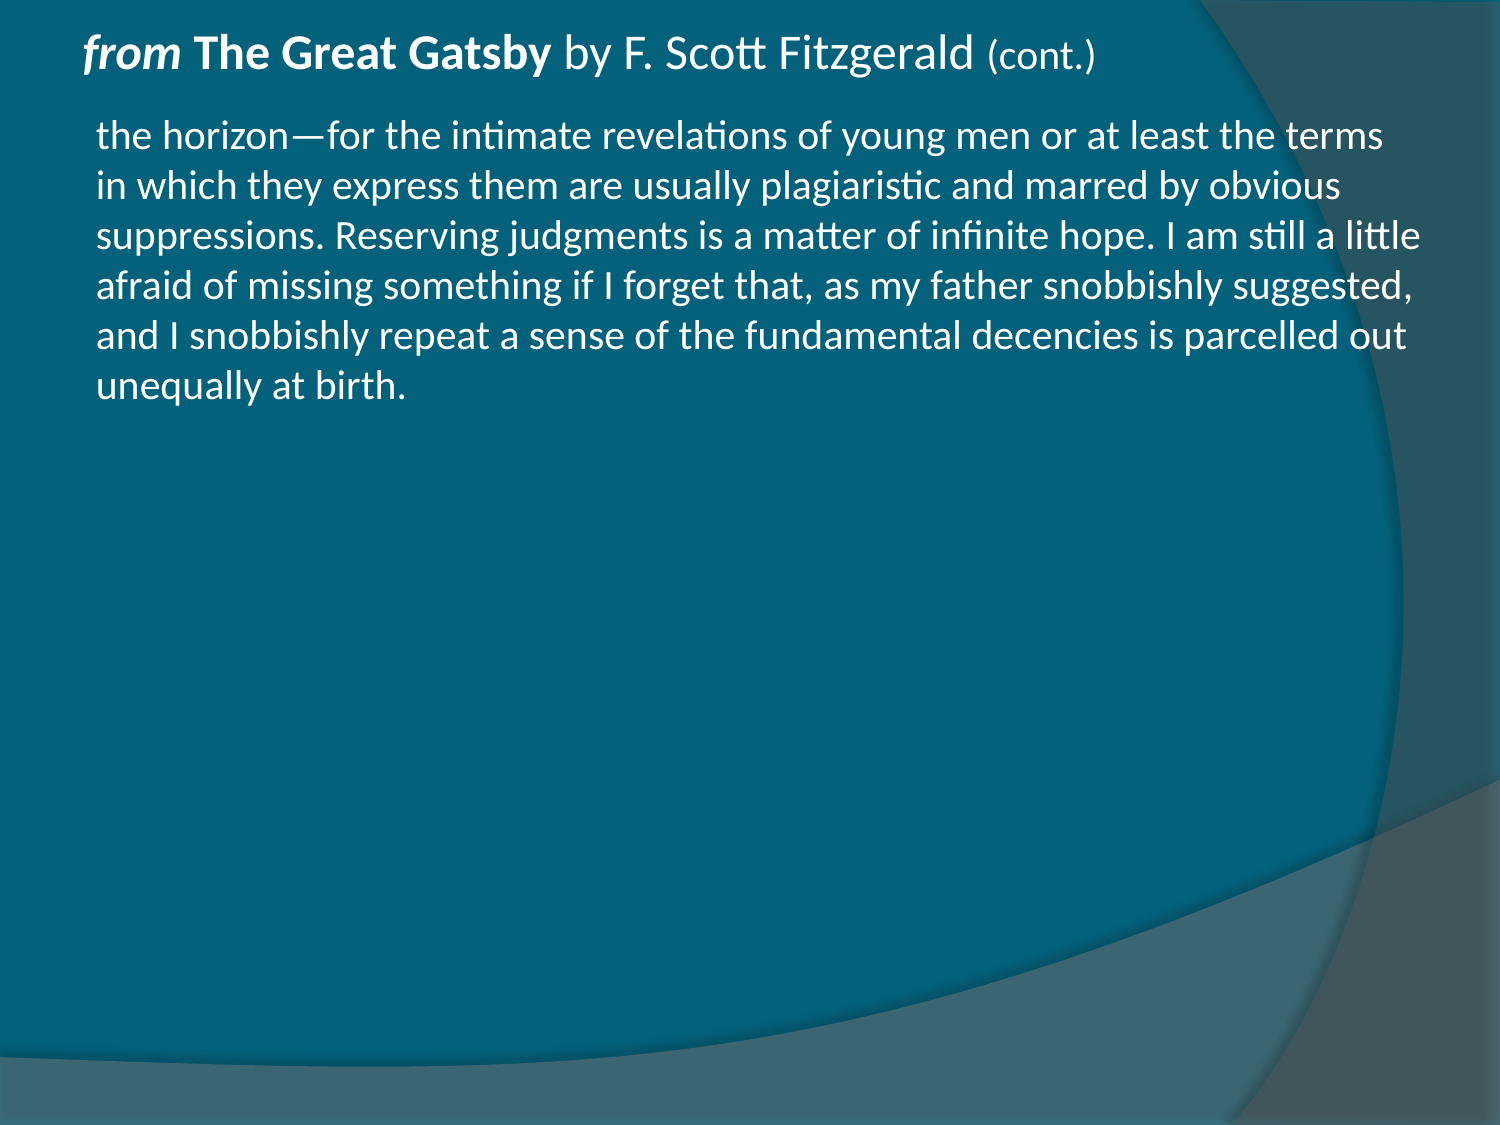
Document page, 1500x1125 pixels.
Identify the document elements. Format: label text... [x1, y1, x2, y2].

title from The Great Gatsby by F. Scott Fitzgerald (cont.) [75, 6, 1300, 94]
list the horizon—for the intimate revelations of young men or at least the terms in which they express them are usually plagiaristic and marred by obvious suppressions. Reserving judgments is a matter of infinite hope. I am still a little afraid of missing something if I forget that, as my father snobbishly suggested, and I snobbishly repeat a sense of the fundamental decencies is parcelled out unequally at birth. [75, 99, 1438, 1025]
